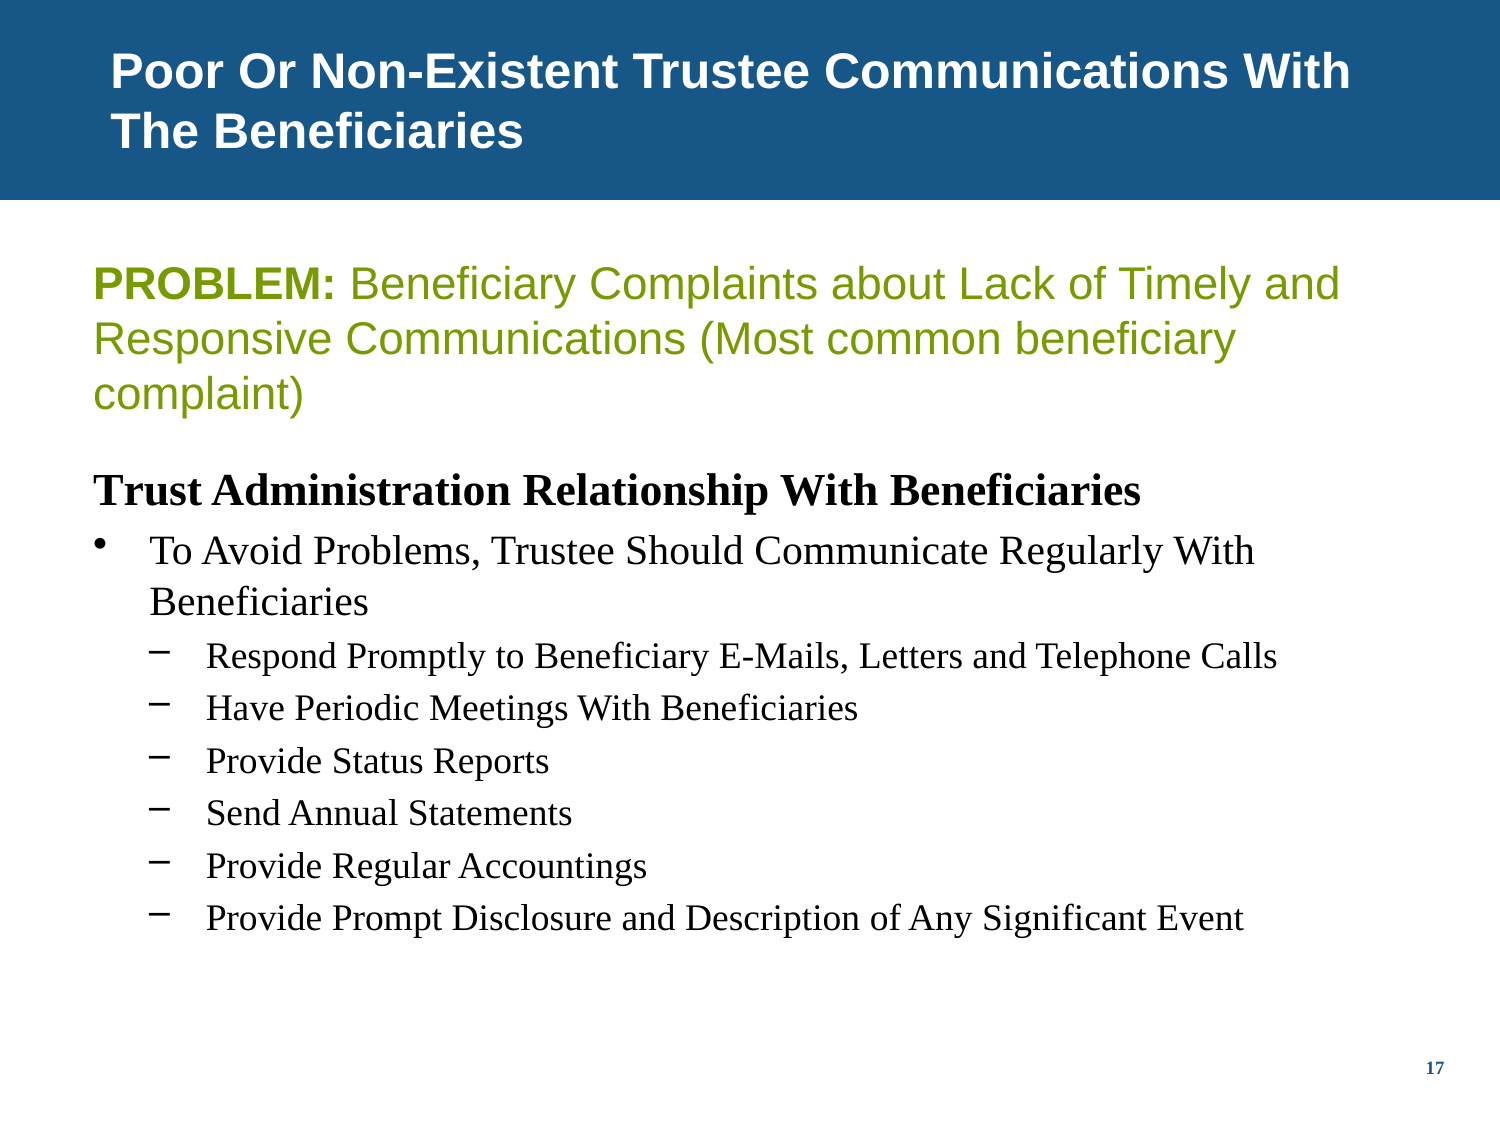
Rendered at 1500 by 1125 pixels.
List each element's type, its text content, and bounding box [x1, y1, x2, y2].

list Problem: Beneficiary Complaints about Lack of Timely and Responsive Communications (Most common beneficiary complaint) Trust Administration Relationship With Beneficiaries To Avoid Problems, Trustee Should Communicate Regularly With Beneficiaries Respond Promptly to Beneficiary E-Mails, Letters and Telephone Calls Have Periodic Meetings With Beneficiaries Provide Status Reports Send Annual Statements Provide Regular Accountings Provide Prompt Disclosure and Description of Any Significant Event [78, 245, 1371, 1013]
title Poor Or Non-Existent Trustee Communications With The Beneficiaries [95, 0, 1388, 198]
